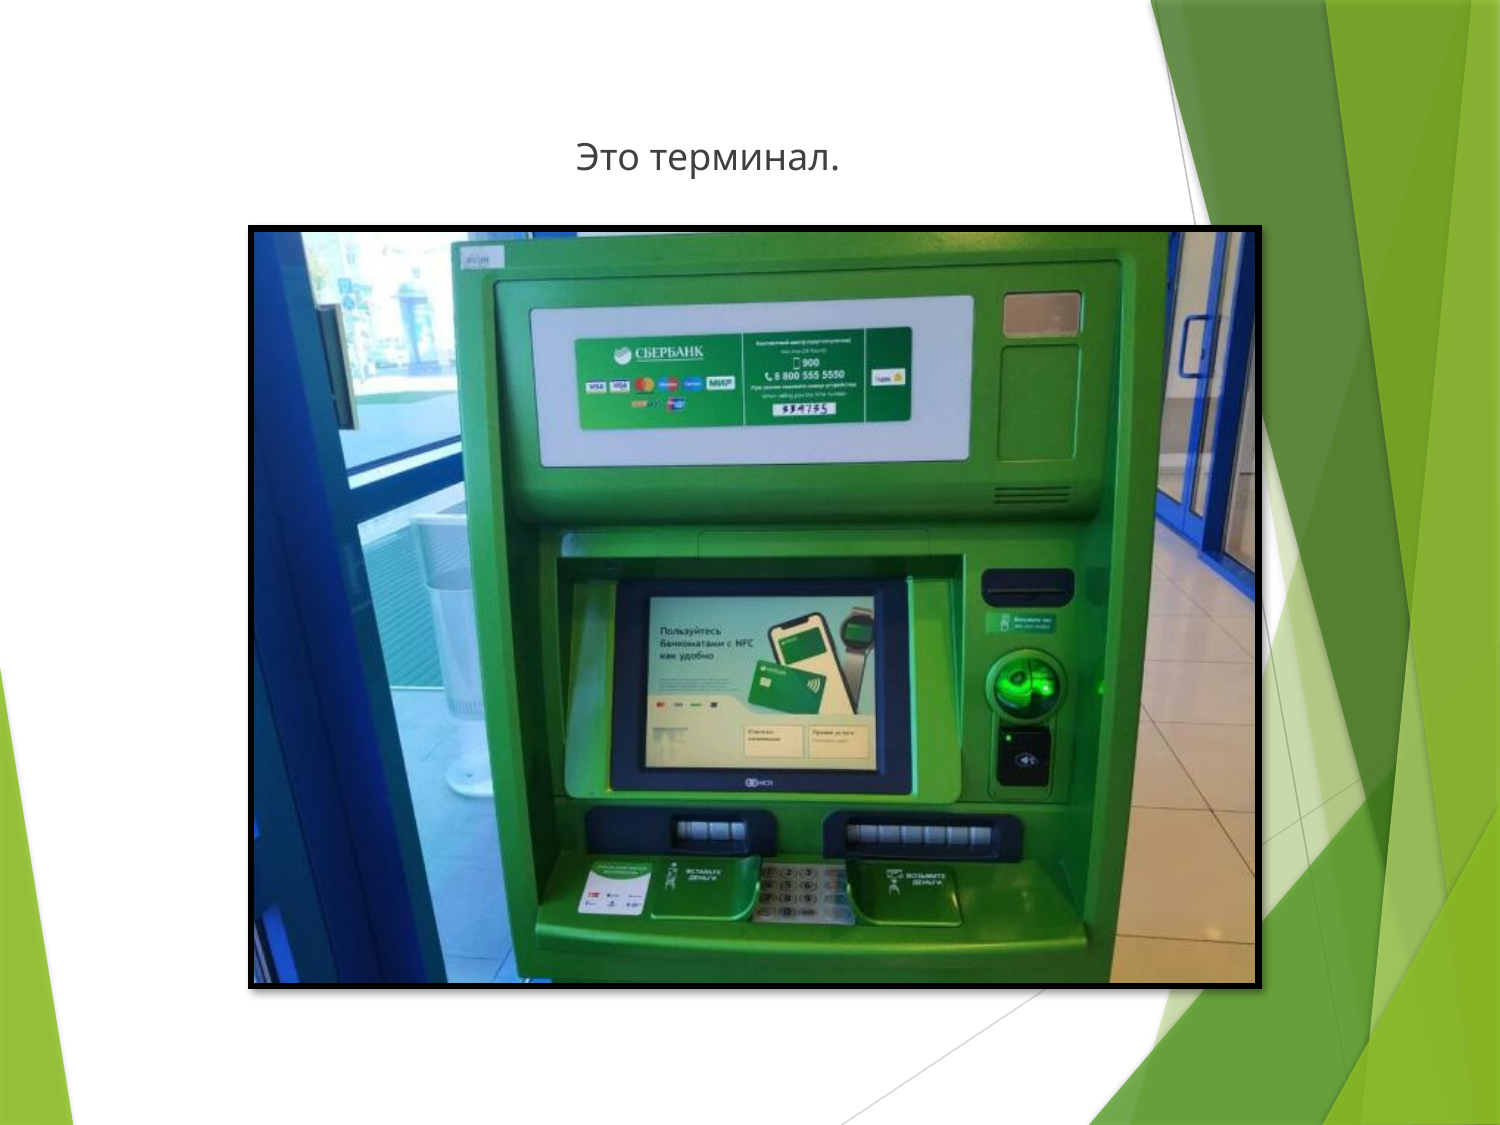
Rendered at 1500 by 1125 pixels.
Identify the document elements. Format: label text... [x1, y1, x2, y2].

list Это терминал. [561, 125, 1471, 846]
picture [253, 231, 1256, 984]
